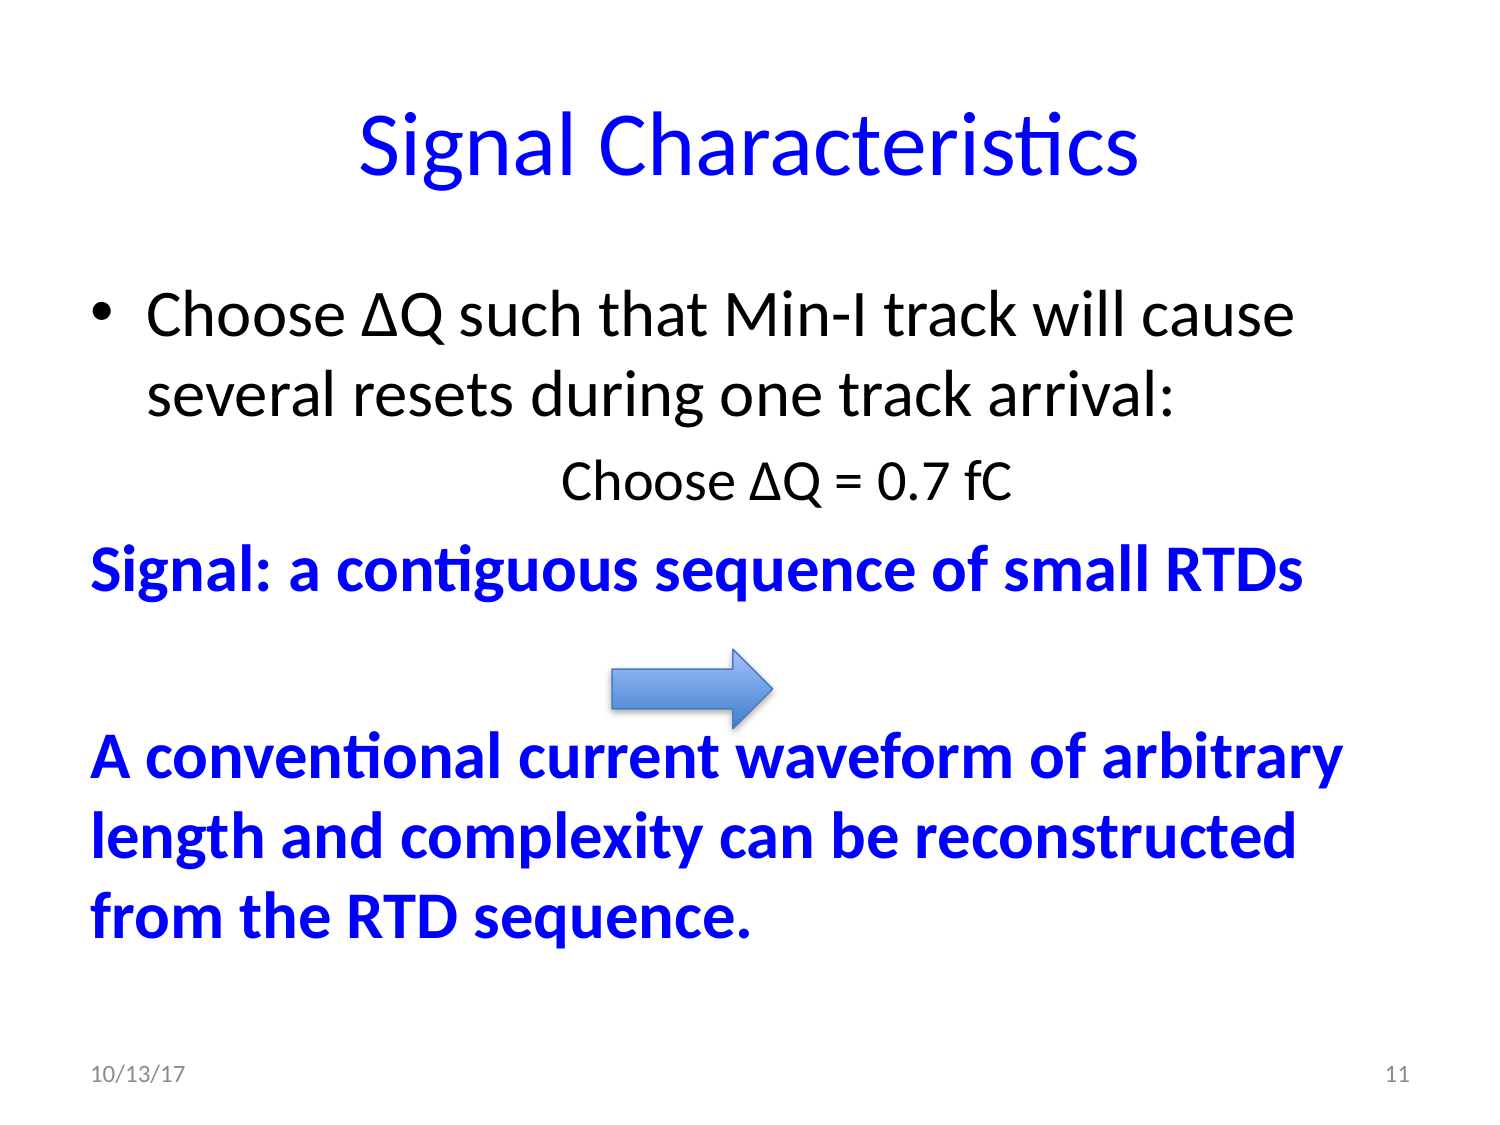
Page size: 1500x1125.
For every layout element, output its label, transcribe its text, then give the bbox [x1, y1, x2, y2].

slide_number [75, 1042, 425, 1103]
text_box [611, 648, 774, 730]
list Choose ΔQ such that Min-I track will cause several resets during one track arrival: Choose ΔQ = 0.7 fC Signal: a contiguous sequence of small RTDs A conventional current waveform of arbitrary length and complexity can be reconstructed from the RTD sequence. [75, 262, 1425, 1005]
slide_number 11 [1074, 1042, 1425, 1103]
title Signal Characteristics [75, 45, 1425, 233]
